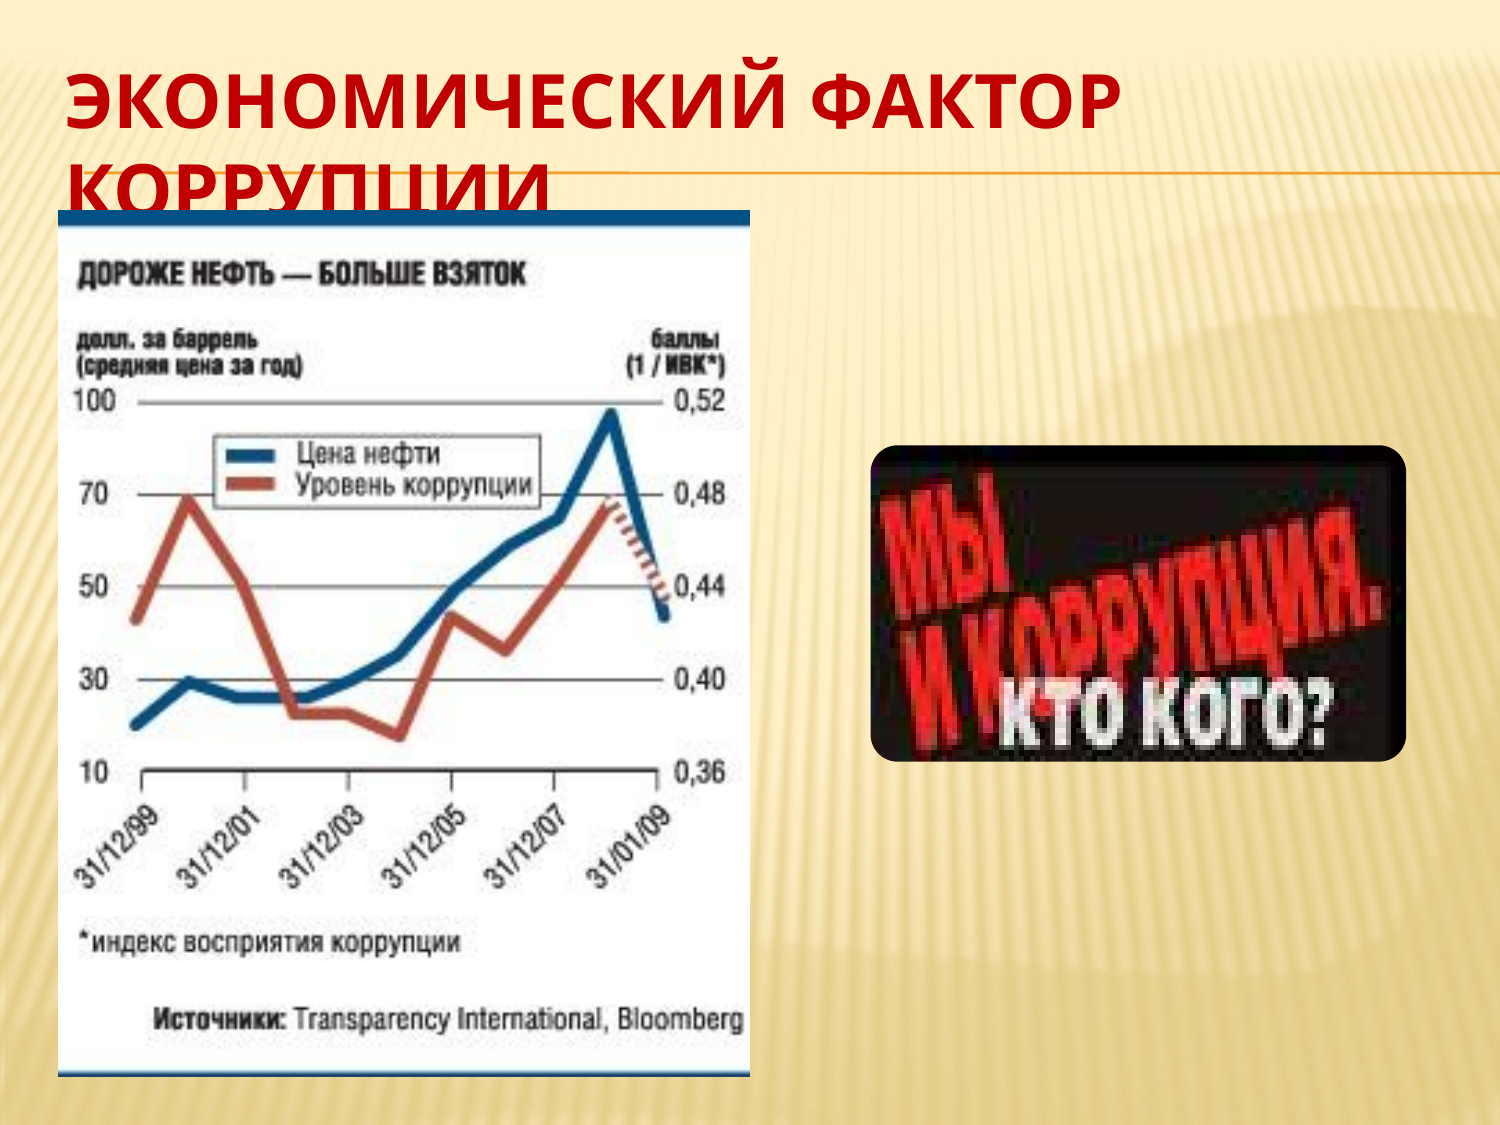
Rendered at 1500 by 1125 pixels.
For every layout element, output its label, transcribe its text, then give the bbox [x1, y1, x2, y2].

picture [58, 210, 751, 1077]
picture [870, 444, 1407, 762]
title Экономический фактор коррупции [49, 75, 1475, 213]
